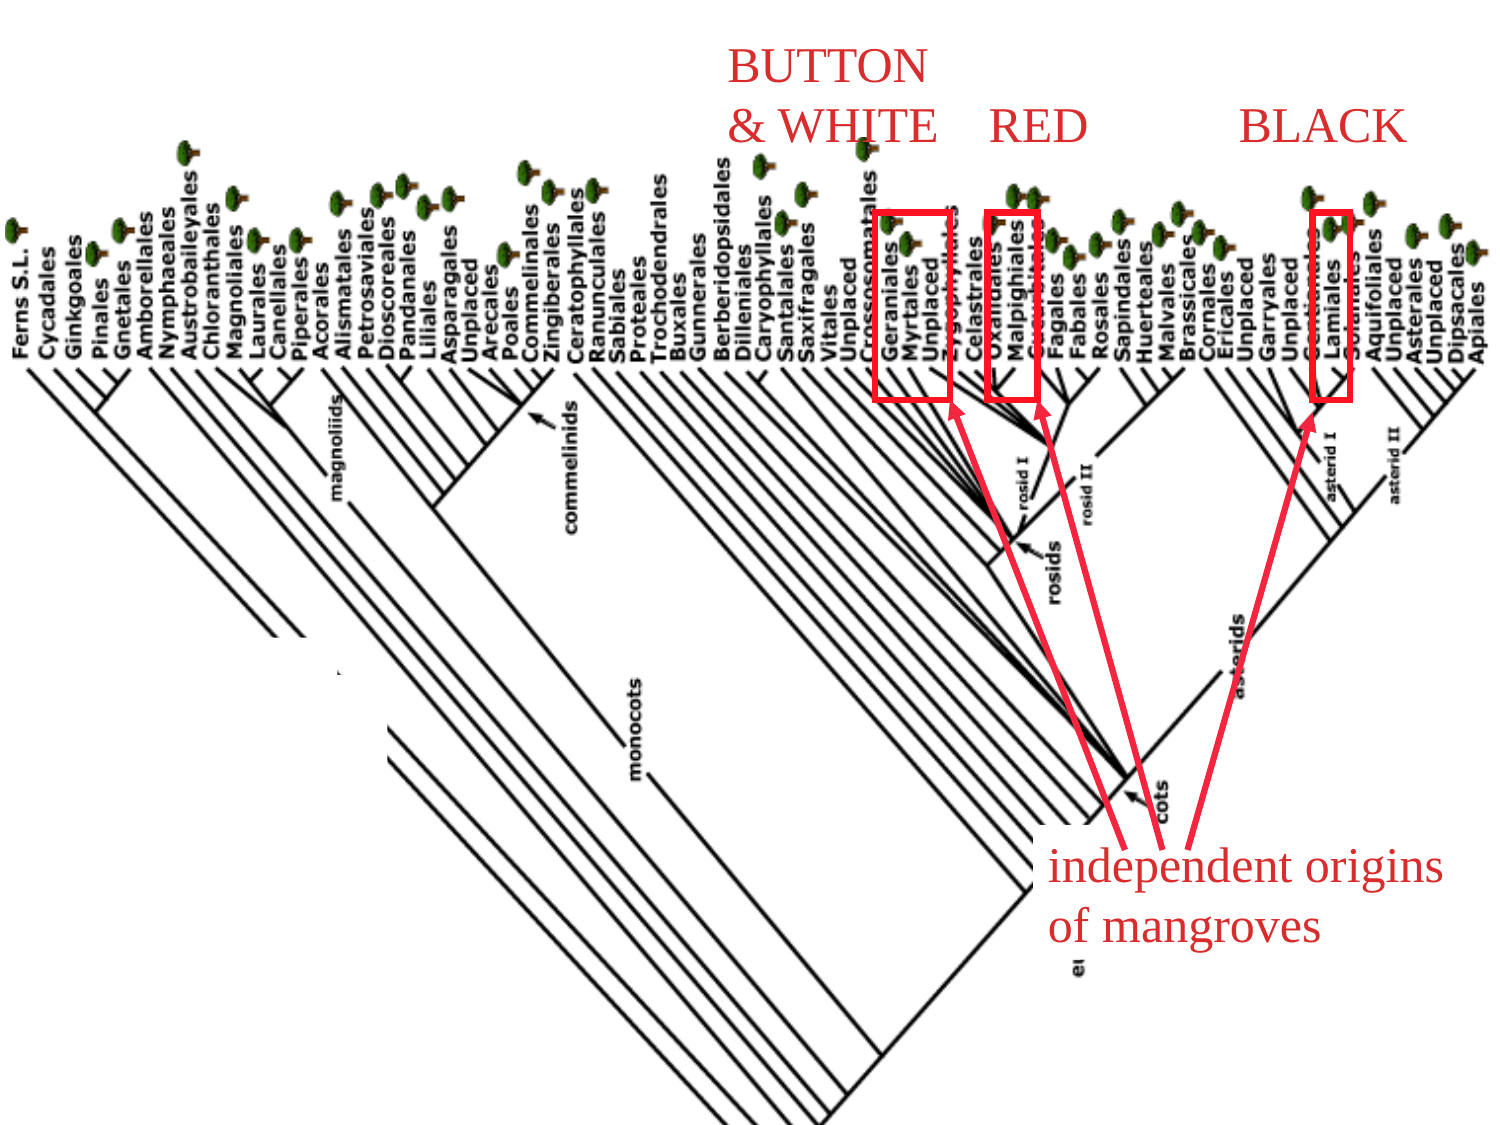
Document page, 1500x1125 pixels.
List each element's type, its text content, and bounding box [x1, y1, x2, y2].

picture [5, 137, 1500, 1125]
text_box BUTTON & WHITE RED BLACK [712, 24, 1438, 135]
